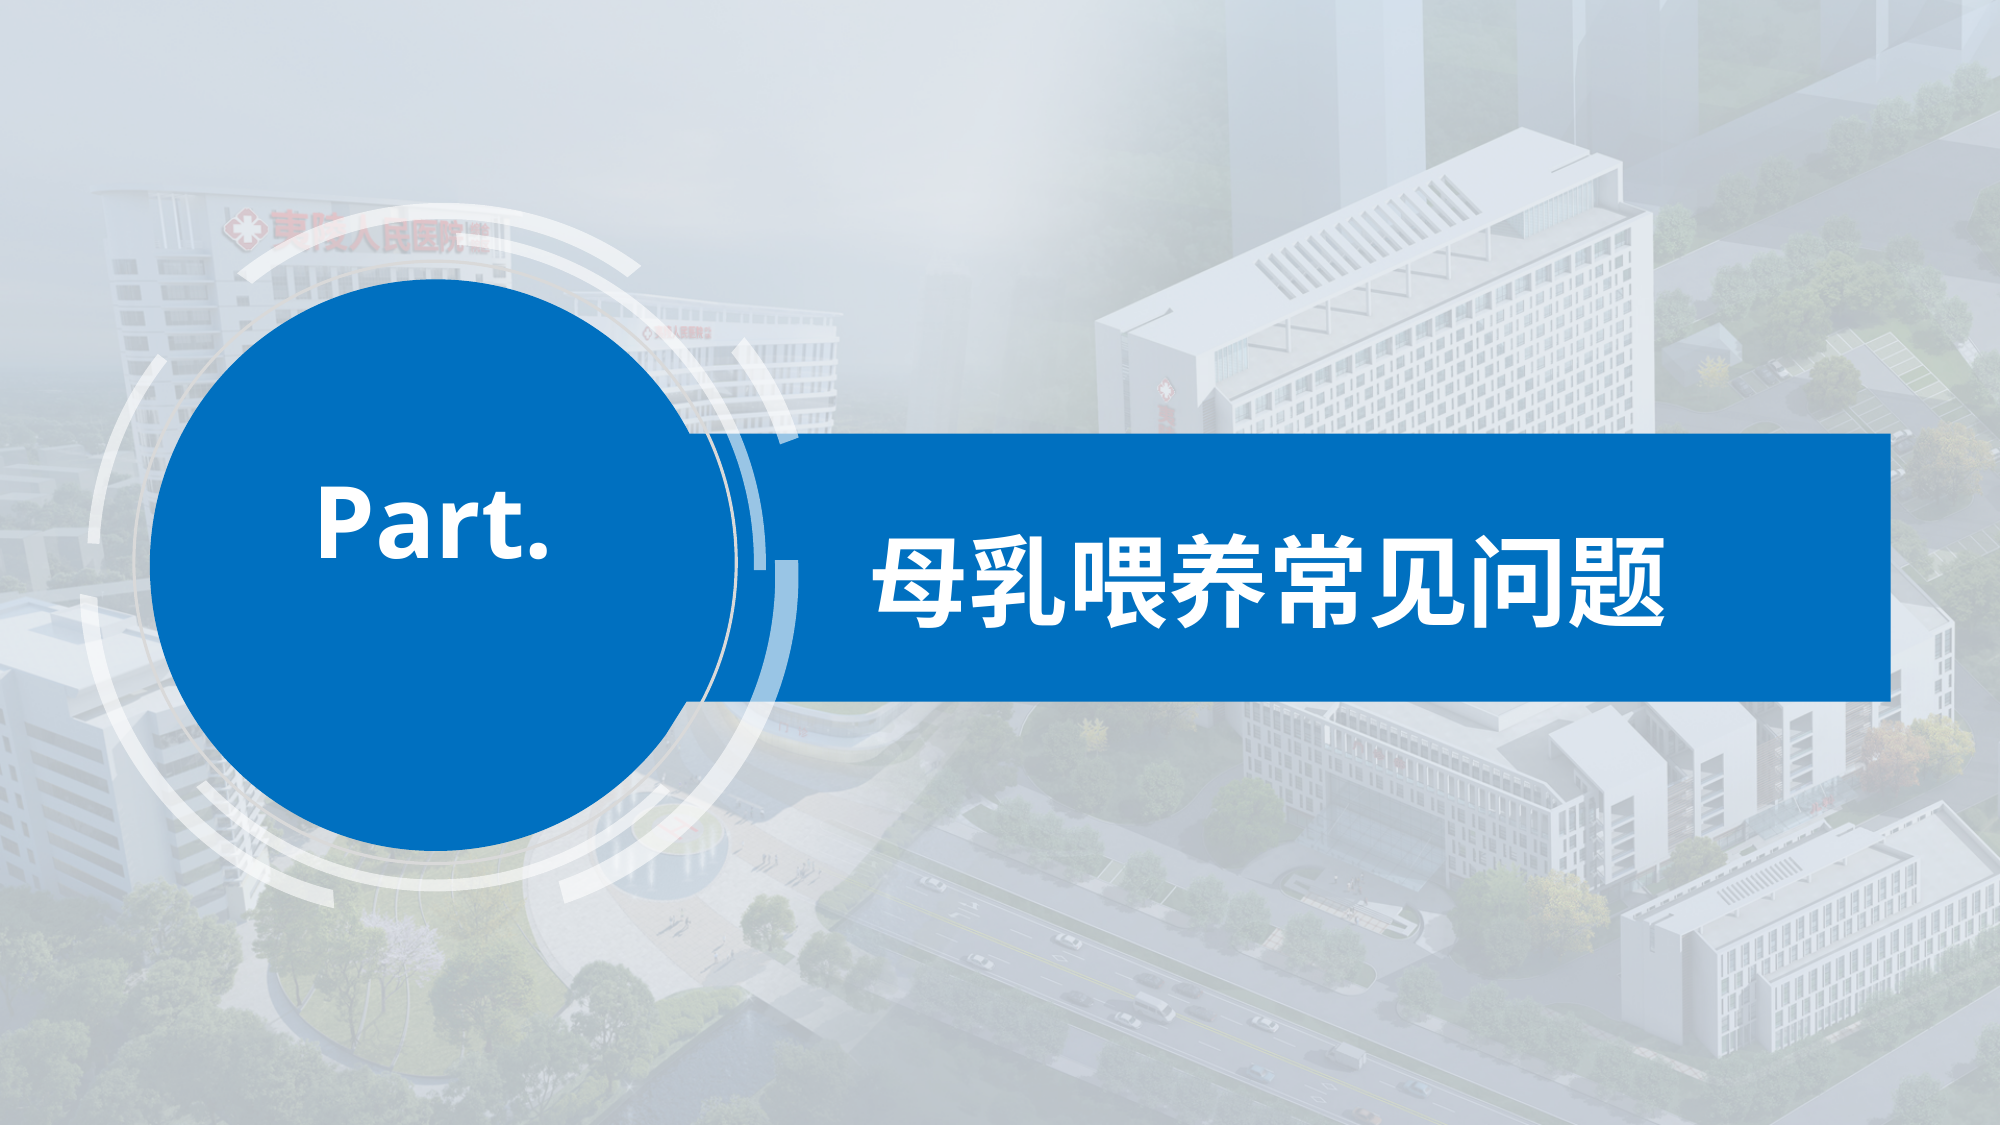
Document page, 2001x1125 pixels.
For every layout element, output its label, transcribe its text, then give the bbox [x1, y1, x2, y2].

text_box 母乳喂养常见问题 [853, 512, 1740, 613]
text_box Part. [297, 450, 569, 586]
